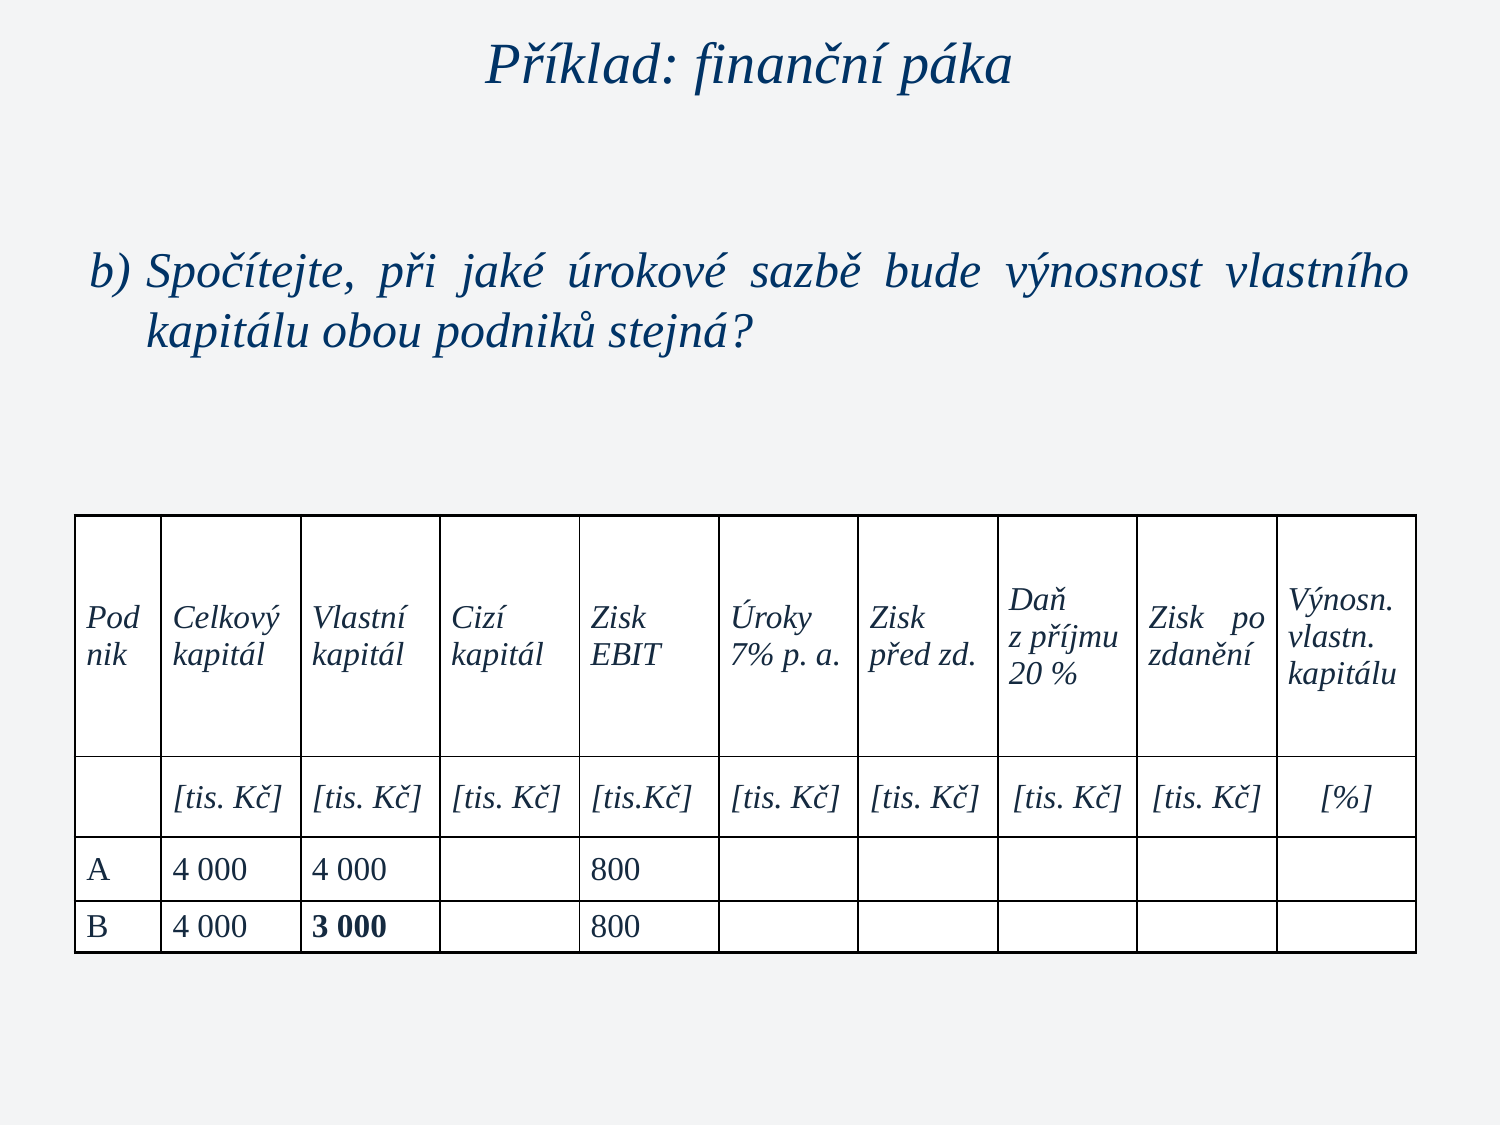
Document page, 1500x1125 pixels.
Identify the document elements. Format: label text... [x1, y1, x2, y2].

table_cell [tis.Kč] [580, 757, 718, 836]
table_cell [tis. Kč] [999, 757, 1136, 836]
table_cell 4 000 [162, 838, 300, 900]
table_cell [1138, 838, 1276, 900]
table_cell 800 [580, 838, 718, 900]
table_cell [76, 757, 160, 836]
table_cell [tis. Kč] [859, 757, 997, 836]
table_cell [441, 838, 579, 900]
table_header Cizí kapitál [441, 517, 579, 756]
table_header Zisk před zd. [859, 517, 997, 756]
table_cell 4 000 [162, 902, 300, 951]
table_cell [%] [1278, 757, 1415, 836]
table_cell [859, 838, 997, 900]
table_cell [720, 838, 857, 900]
table_header Celkový kapitál [162, 517, 300, 756]
table_cell [tis. Kč] [302, 757, 439, 836]
table_header Úroky 7% p. a. [720, 517, 857, 756]
table_header Výnosn. vlastn. kapitálu [1278, 517, 1415, 756]
table_cell A [76, 838, 160, 900]
table_header Zisk EBIT [580, 517, 718, 756]
table_header Podnik [76, 517, 160, 756]
table_cell [999, 902, 1136, 951]
table_cell [tis. Kč] [720, 757, 857, 836]
table_cell 3 000 [302, 902, 439, 951]
table_cell [720, 902, 857, 951]
text_box Spočítejte, při jaké úrokové sazbě bude výnosnost vlastního kapitálu obou podniků stejná? [74, 229, 1425, 365]
table_cell 800 [580, 902, 718, 951]
table_cell [tis. Kč] [441, 757, 579, 836]
table_cell [1278, 902, 1415, 951]
table_cell [tis. Kč] [1138, 757, 1276, 836]
table_cell [859, 902, 997, 951]
table_cell [1278, 838, 1415, 900]
table_header Daň z příjmu 20 % [999, 517, 1136, 756]
table_header Vlastní kapitál [302, 517, 439, 756]
table_cell B [76, 902, 160, 951]
table_cell [441, 902, 579, 951]
table_cell [999, 838, 1136, 900]
table_cell [tis. Kč] [162, 757, 300, 836]
table_cell [1138, 902, 1276, 951]
table_header Zisk po zdanění [1138, 517, 1276, 756]
table_cell 4 000 [302, 838, 439, 900]
title Příklad: finanční páka [74, 30, 1426, 91]
